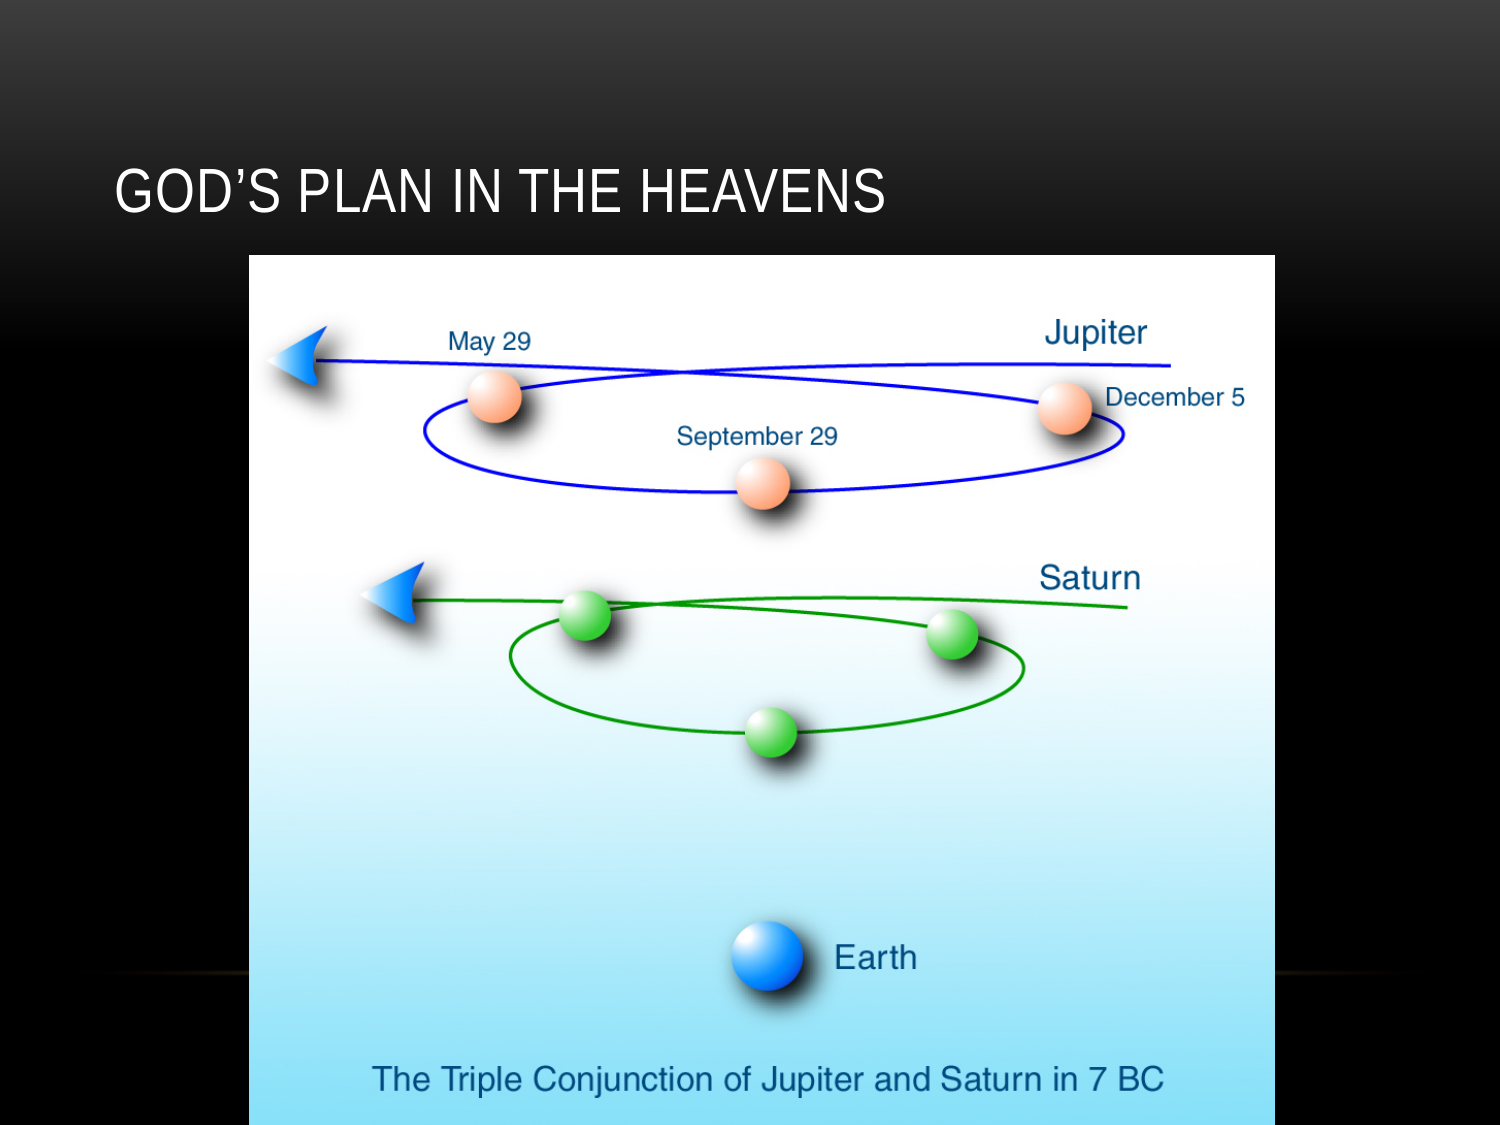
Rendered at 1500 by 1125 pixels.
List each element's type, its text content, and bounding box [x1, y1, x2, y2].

picture [0, 0, 1500, 1125]
title God’s Plan in the Heavens [99, 45, 1400, 233]
